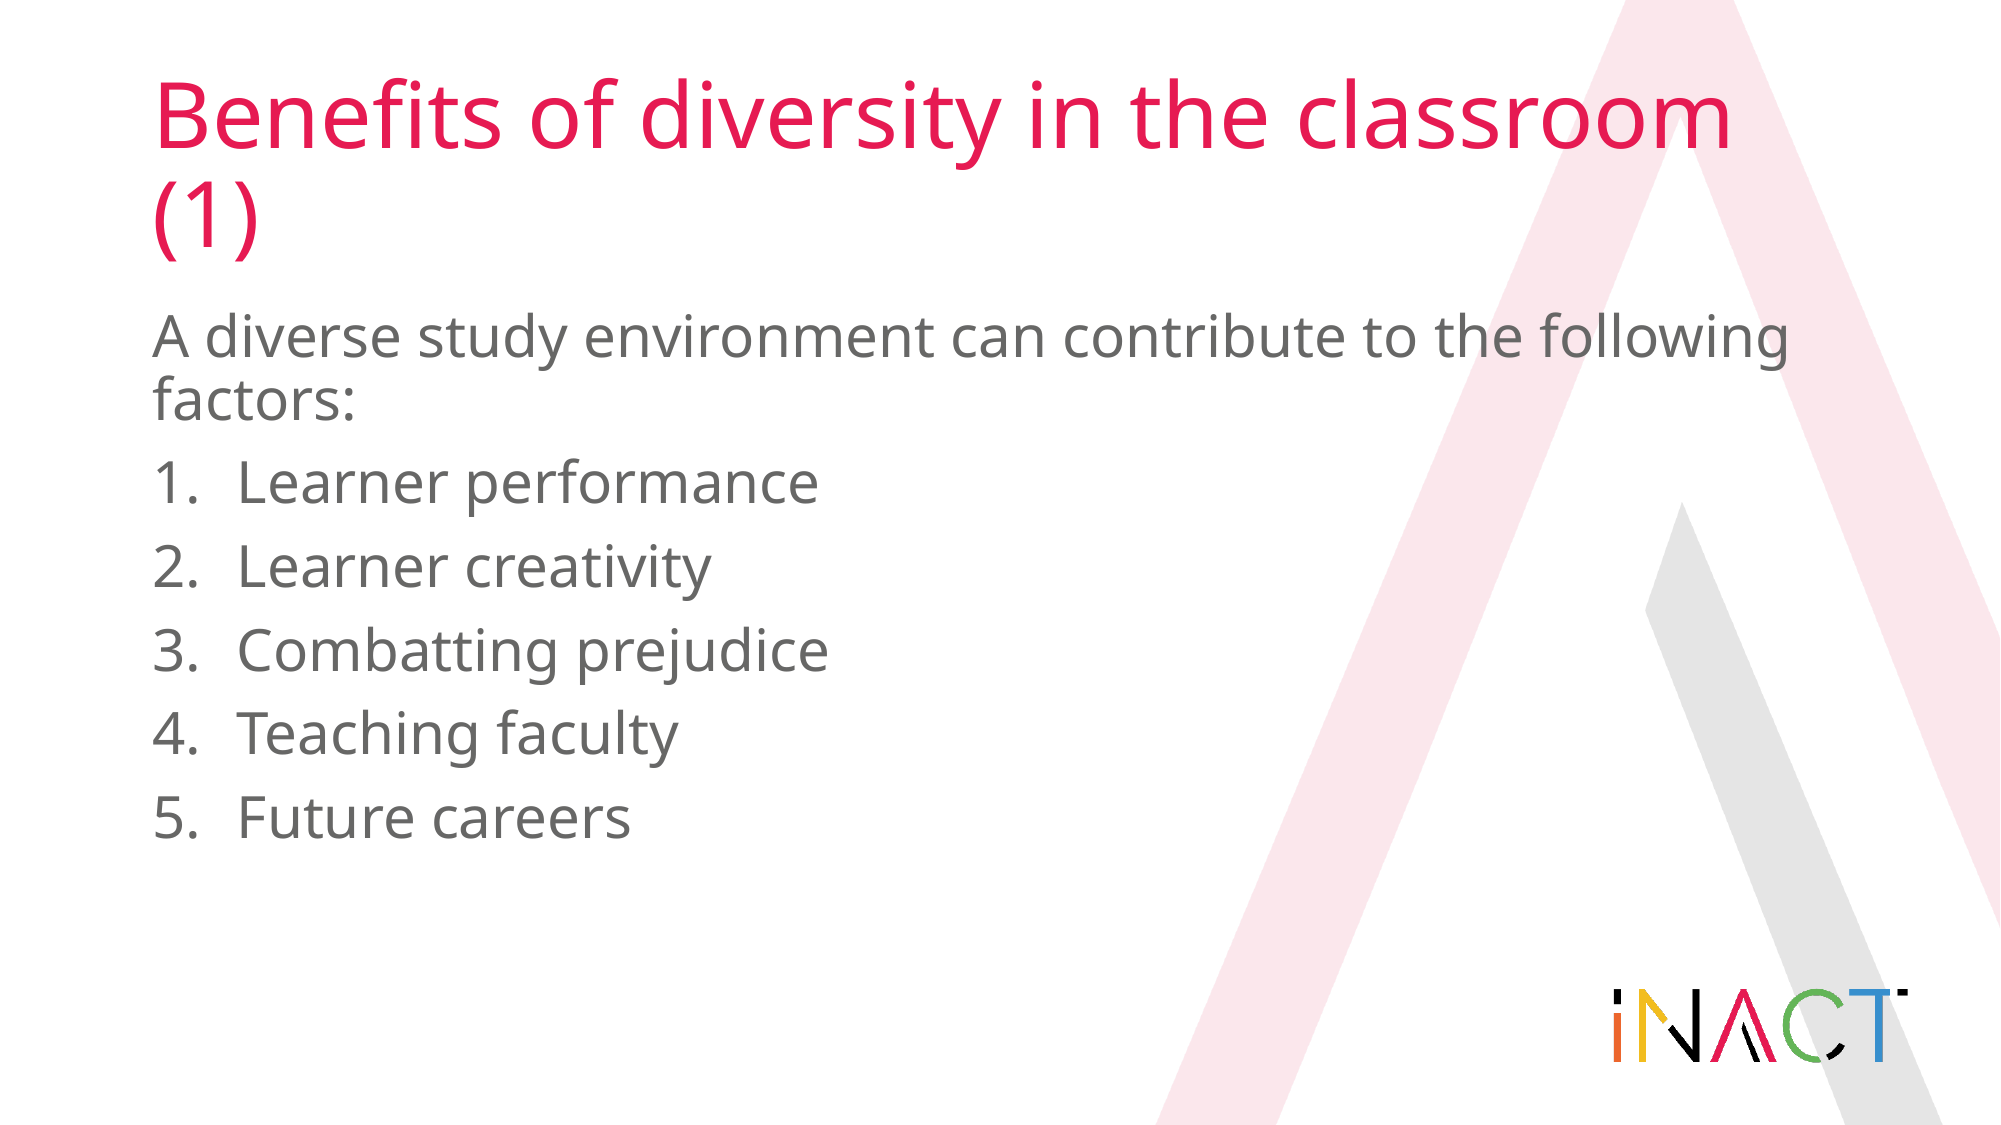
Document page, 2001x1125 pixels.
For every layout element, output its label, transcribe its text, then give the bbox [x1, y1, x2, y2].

list A diverse study environment can contribute to the following factors: Learner performance Learner creativity Combatting prejudice Teaching faculty Future careers [137, 299, 1863, 1014]
picture [1148, 0, 2001, 1125]
title Benefits of diversity in the classroom (1) [137, 59, 1863, 278]
